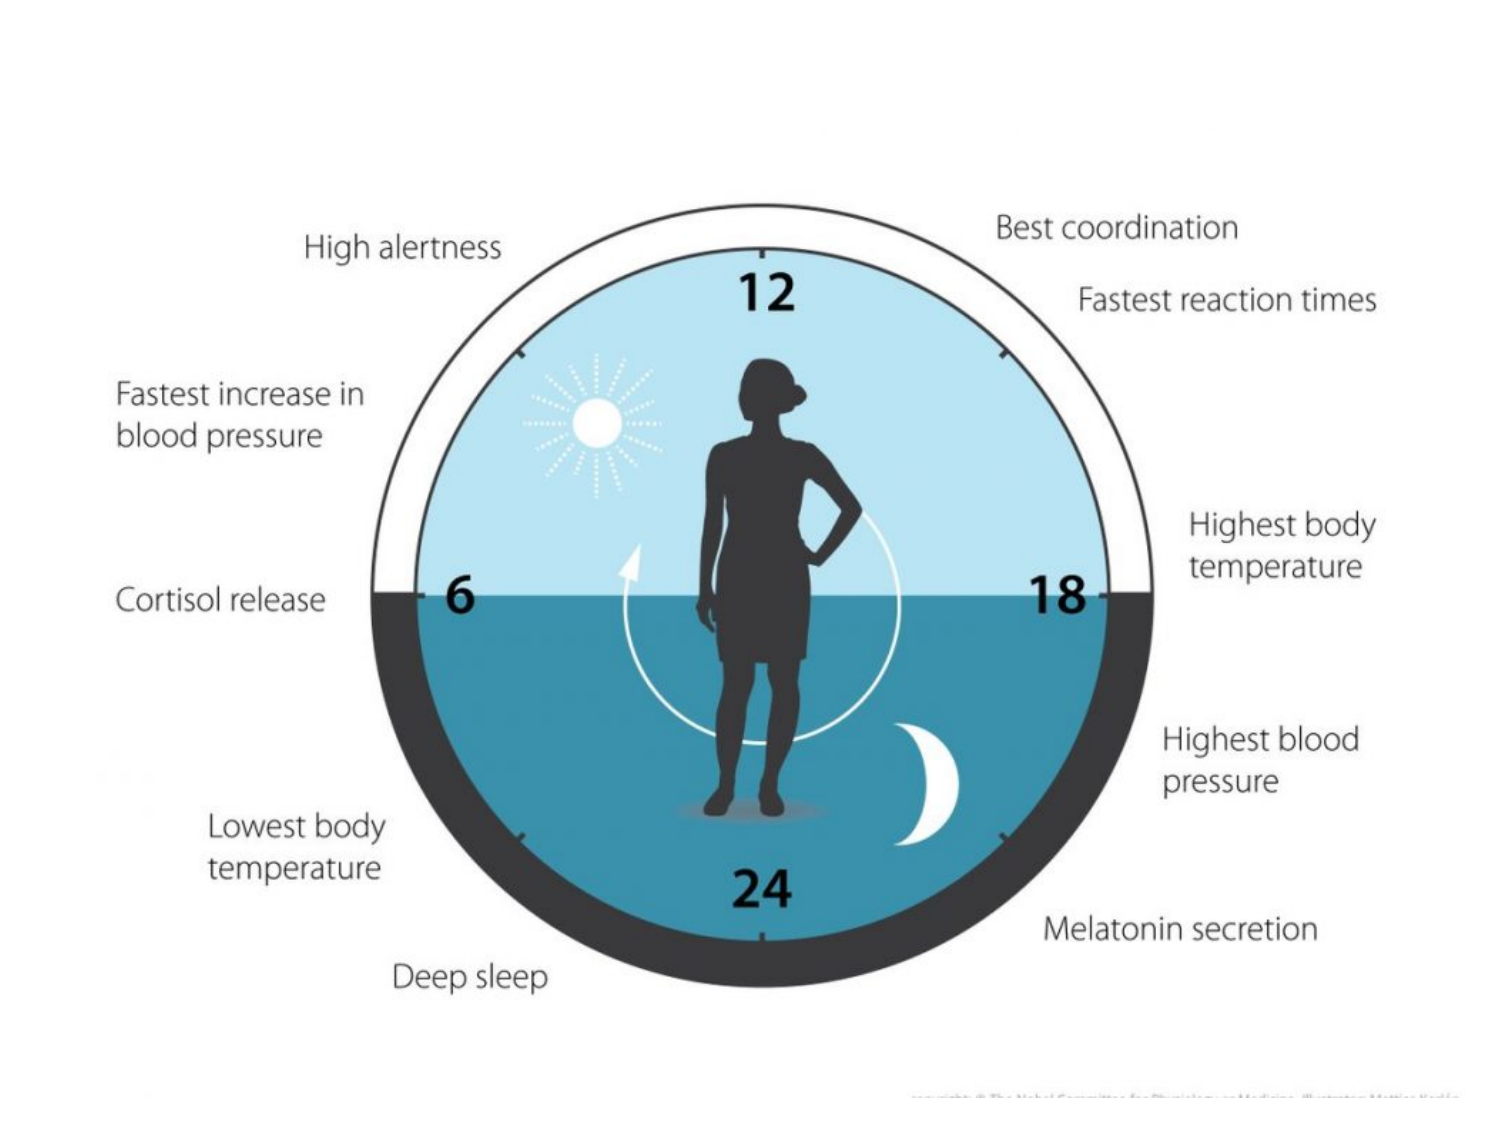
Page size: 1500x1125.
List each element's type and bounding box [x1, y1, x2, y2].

list [17, 121, 1471, 1098]
